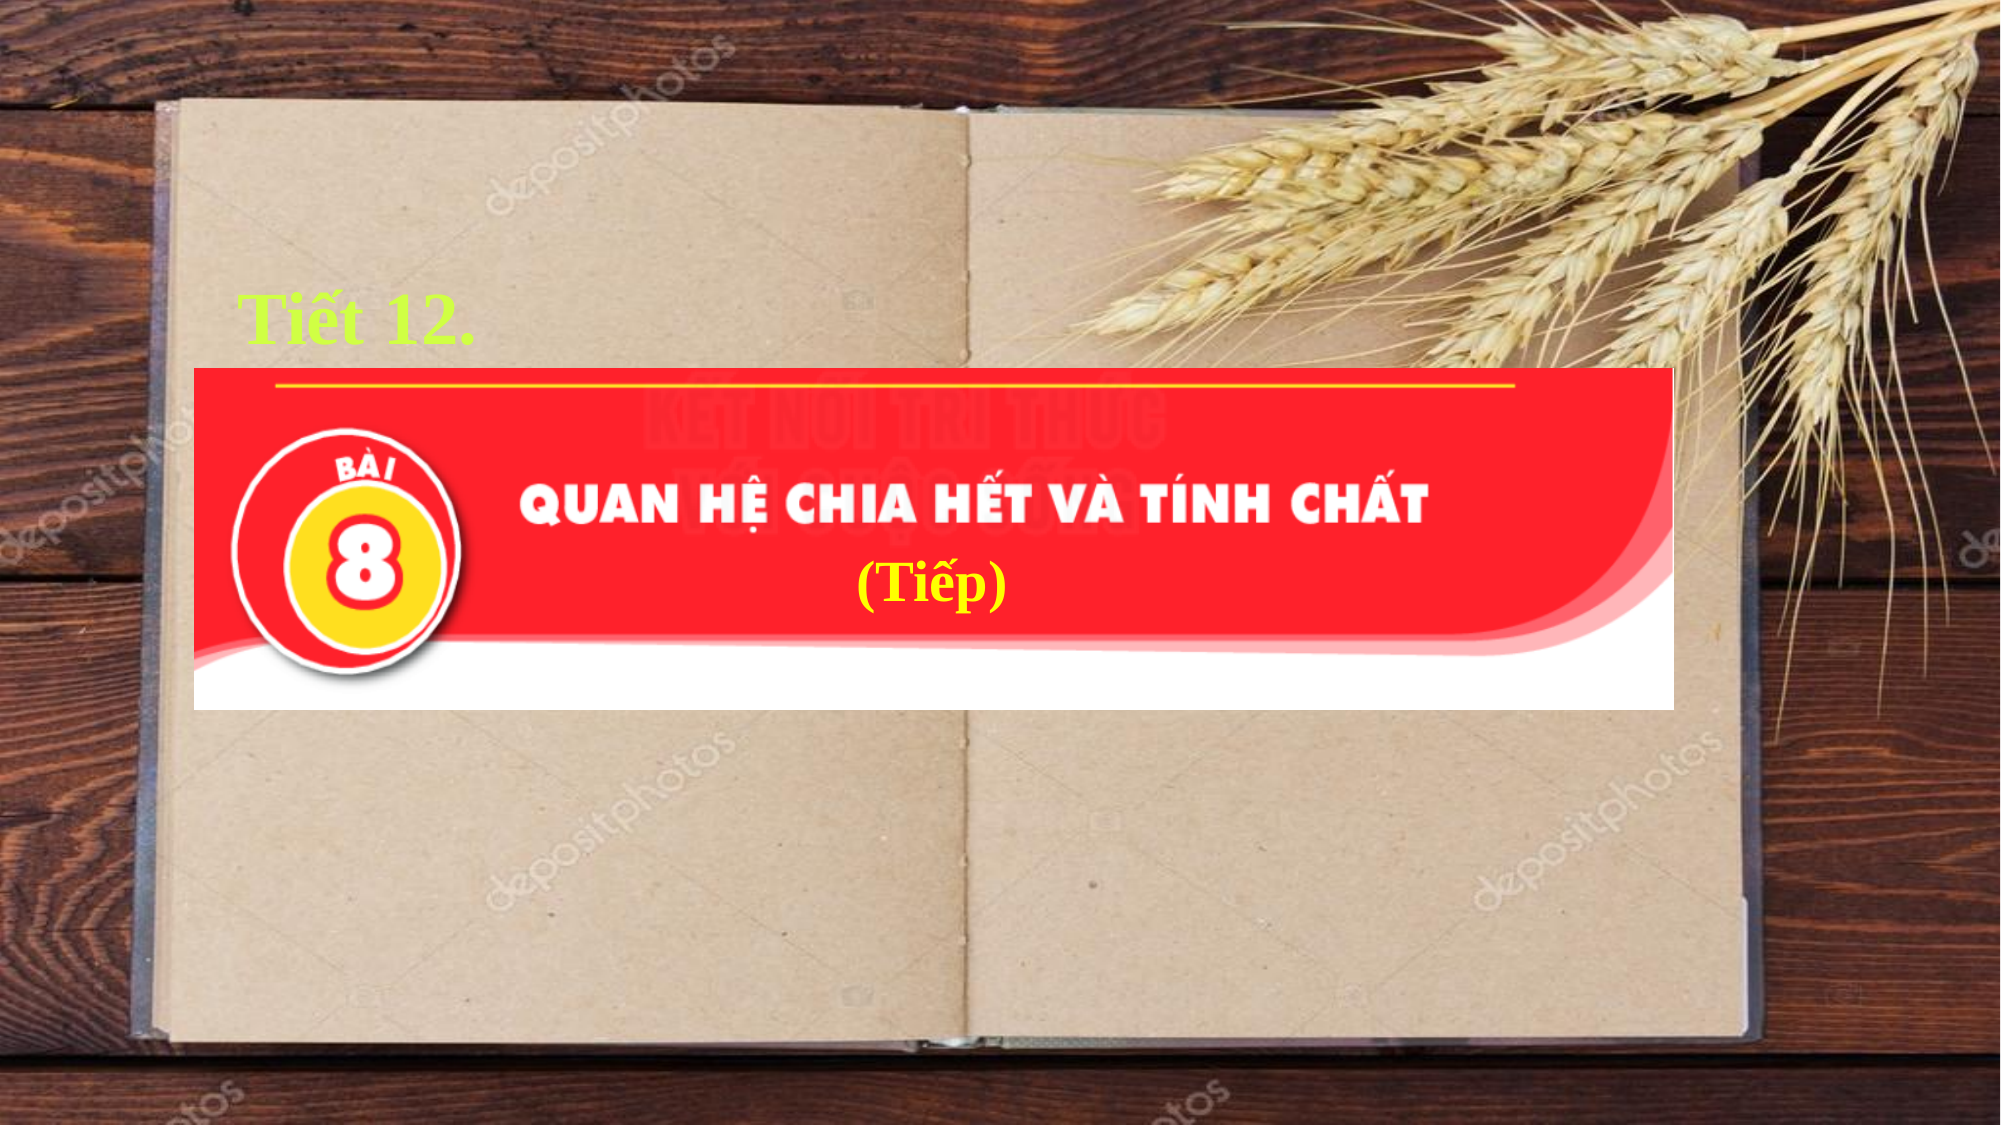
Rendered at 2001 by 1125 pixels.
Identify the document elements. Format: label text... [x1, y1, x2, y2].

text_box Tiết 12. [222, 262, 529, 368]
picture [0, 0, 2001, 1125]
